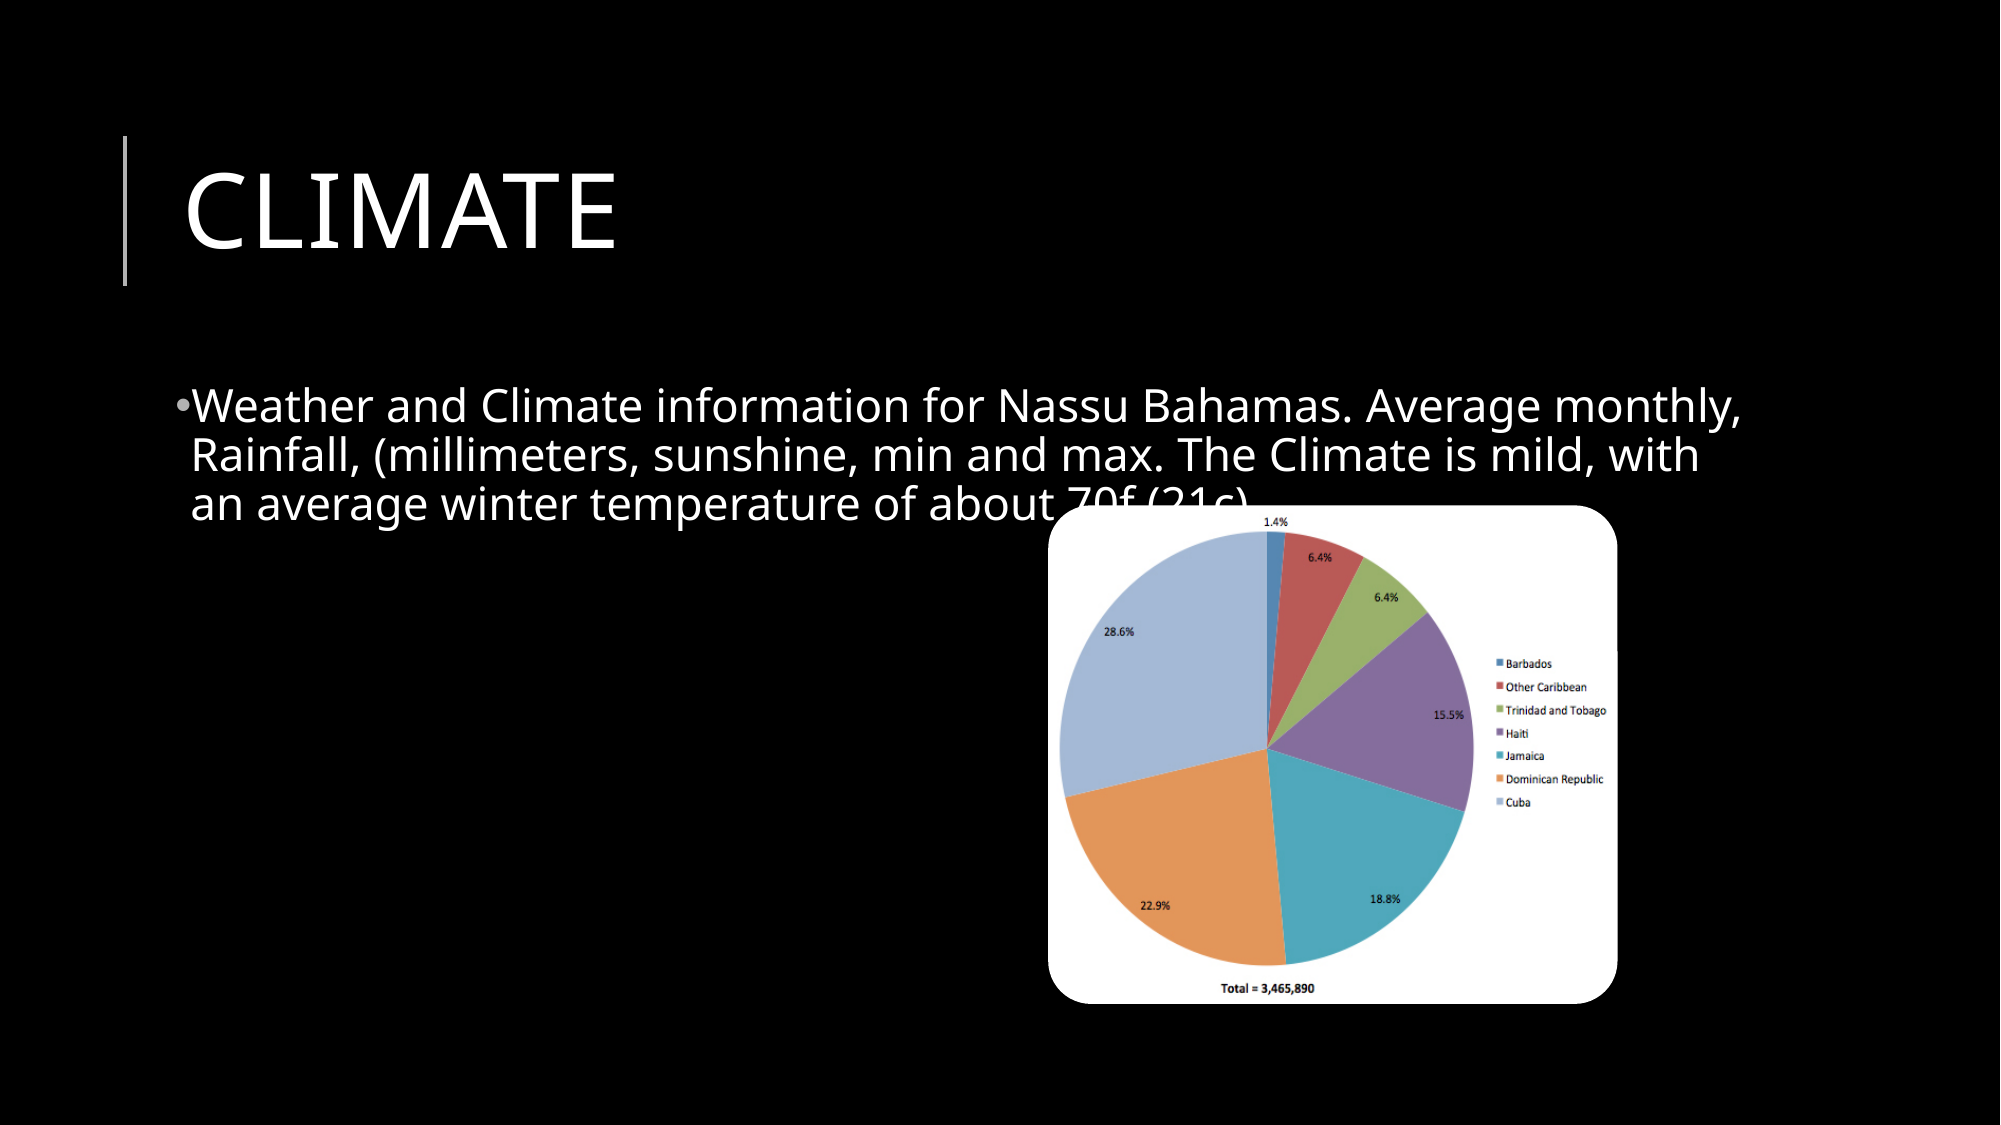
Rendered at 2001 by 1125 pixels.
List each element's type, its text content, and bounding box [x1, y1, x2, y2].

picture [1047, 505, 1618, 1005]
title Climate [168, 96, 1763, 342]
list Weather and Climate information for Nassu Bahamas. Average monthly, Rainfall, (millimeters, sunshine, min and max. The Climate is mild, with an average winter temperature of about 70f (21c). [168, 375, 1763, 1035]
